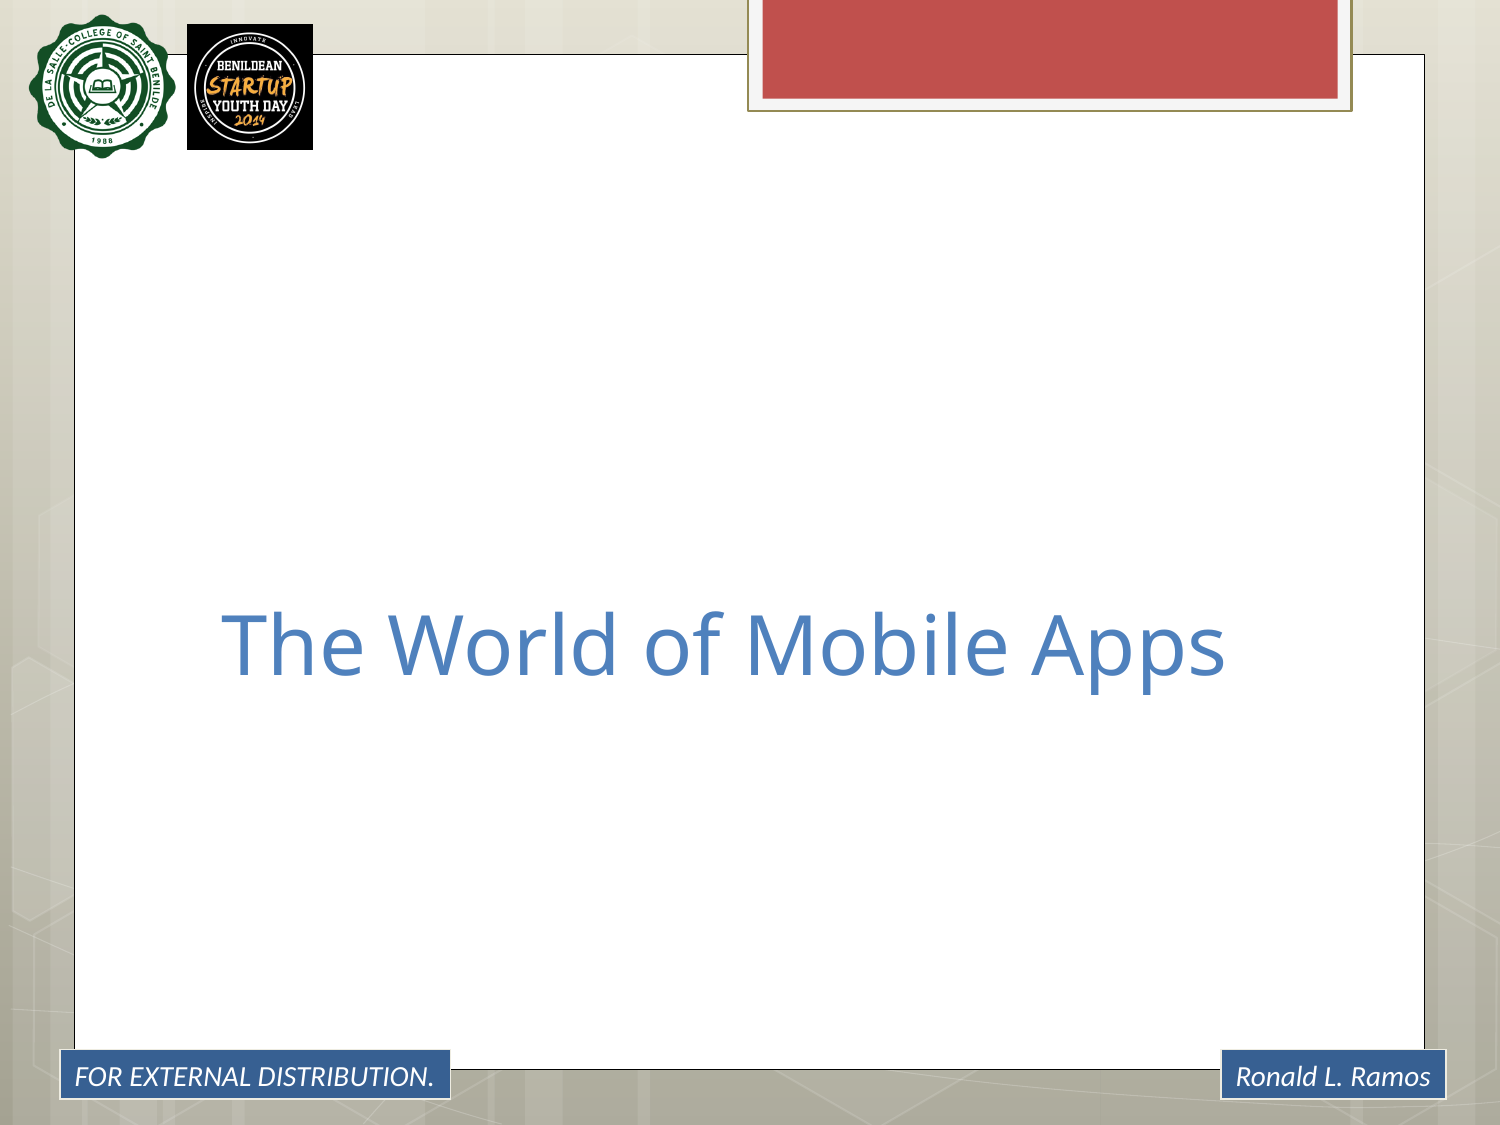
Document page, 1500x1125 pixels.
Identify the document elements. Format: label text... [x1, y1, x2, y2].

title The World of Mobile Apps [206, 475, 1296, 700]
picture [24, 12, 177, 163]
picture [187, 24, 313, 150]
